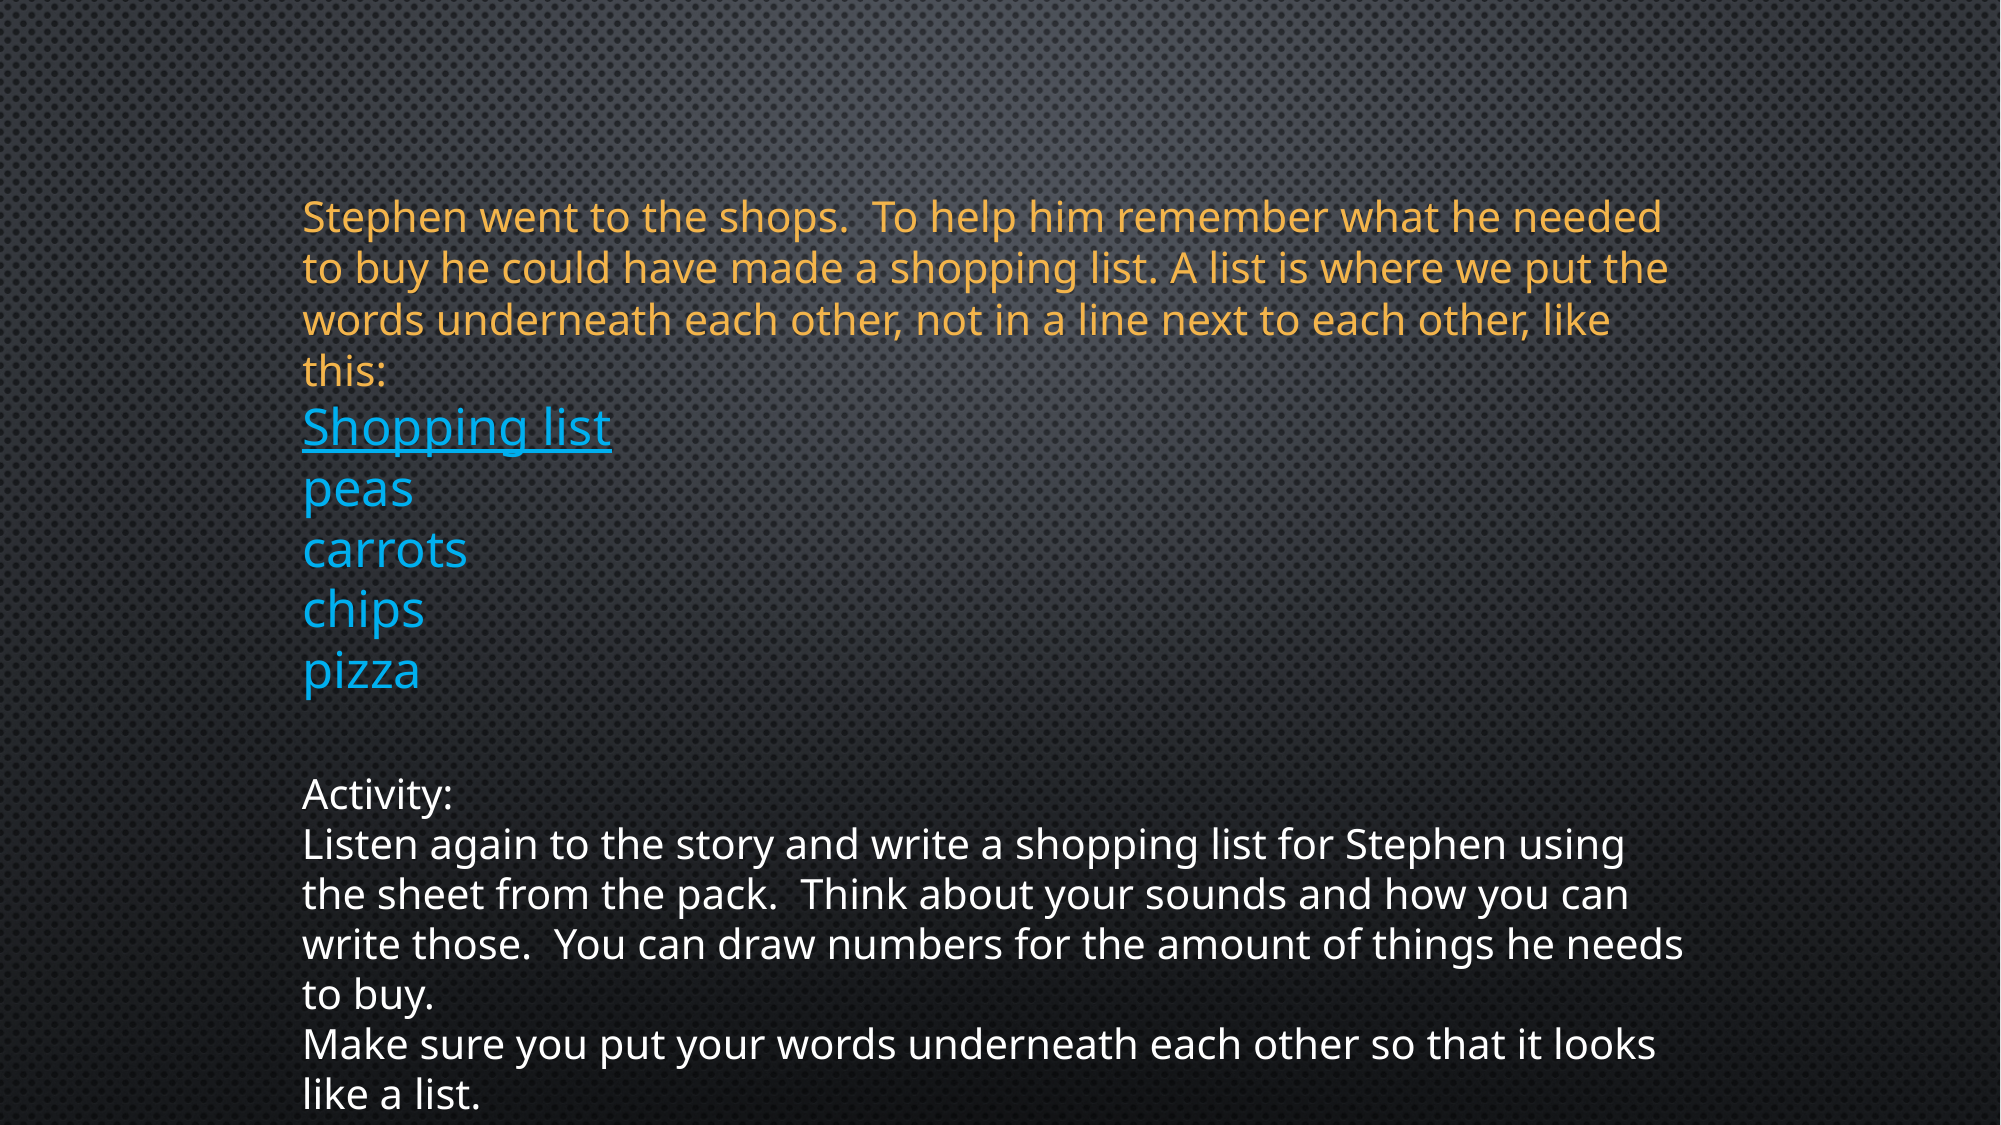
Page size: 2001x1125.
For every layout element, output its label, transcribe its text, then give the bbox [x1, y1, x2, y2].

title Stephen went to the shops. To help him remember what he needed to buy he could have made a shopping list. A list is where we put the words underneath each other, not in a line next to each other, like this: Shopping list peas carrots chips pizza [287, 181, 1711, 707]
text_box Activity: Listen again to the story and write a shopping list for Stephen using the sheet from the pack. Think about your sounds and how you can write those. You can draw numbers for the amount of things he needs to buy. Make sure you put your words underneath each other so that it looks like a list. [287, 760, 1708, 1125]
